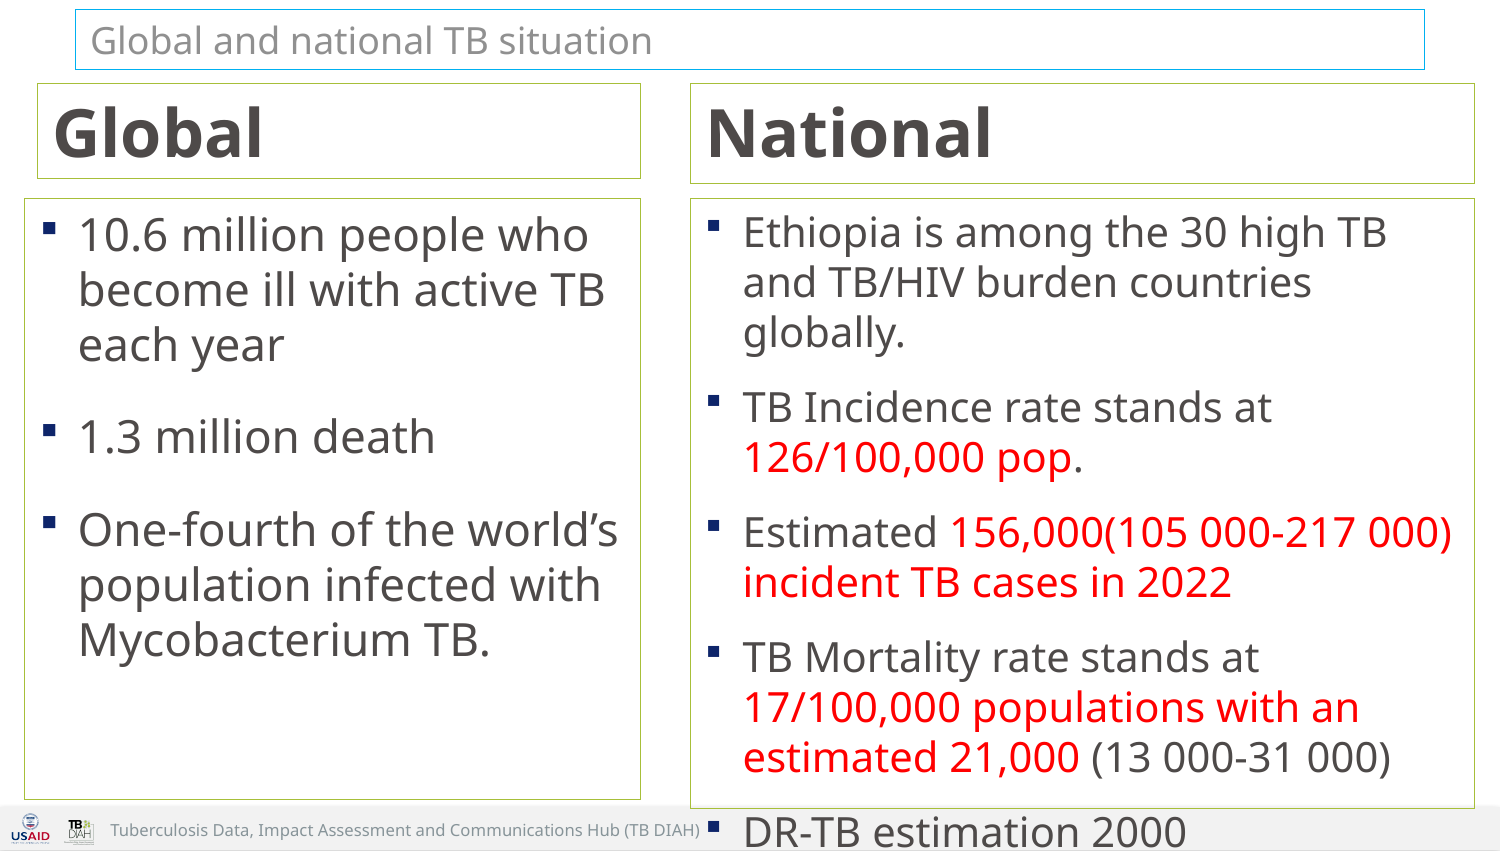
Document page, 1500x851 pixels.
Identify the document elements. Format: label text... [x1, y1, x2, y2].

list Global [37, 83, 641, 179]
picture [3, 805, 58, 851]
list National [690, 83, 1475, 184]
title Global and national TB situation [75, 9, 1425, 70]
picture [64, 820, 94, 845]
list 10.6 million people who become ill with active TB each year 1.3 million death One-fourth of the world’s population infected with Mycobacterium TB. [24, 198, 641, 800]
list Ethiopia is among the 30 high TB and TB/HIV burden countries globally. TB Incidence rate stands at 126/100,000 pop. Estimated 156,000(105 000-217 000) incident TB cases in 2022 TB Mortality rate stands at 17/100,000 populations with an estimated 21,000 (13 000-31 000) DR-TB estimation 2000 [690, 198, 1475, 809]
